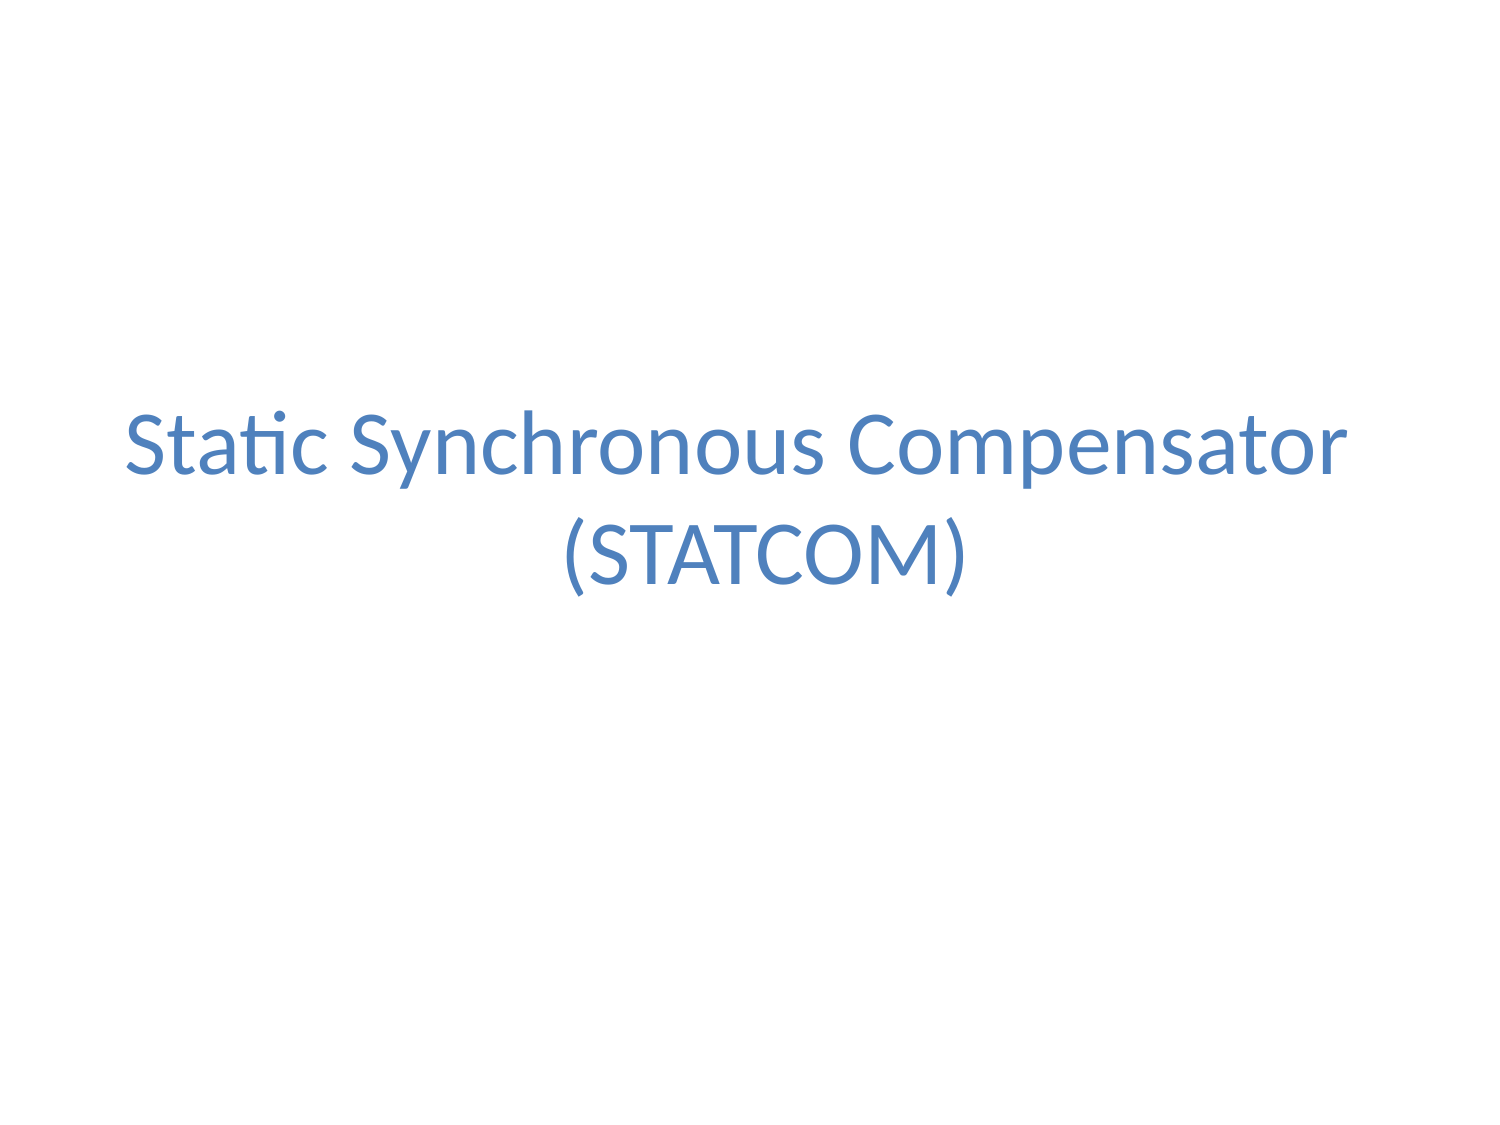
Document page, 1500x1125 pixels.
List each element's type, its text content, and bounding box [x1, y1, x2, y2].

list Static Synchronous Compensator (STATCOM) [62, 374, 1413, 588]
